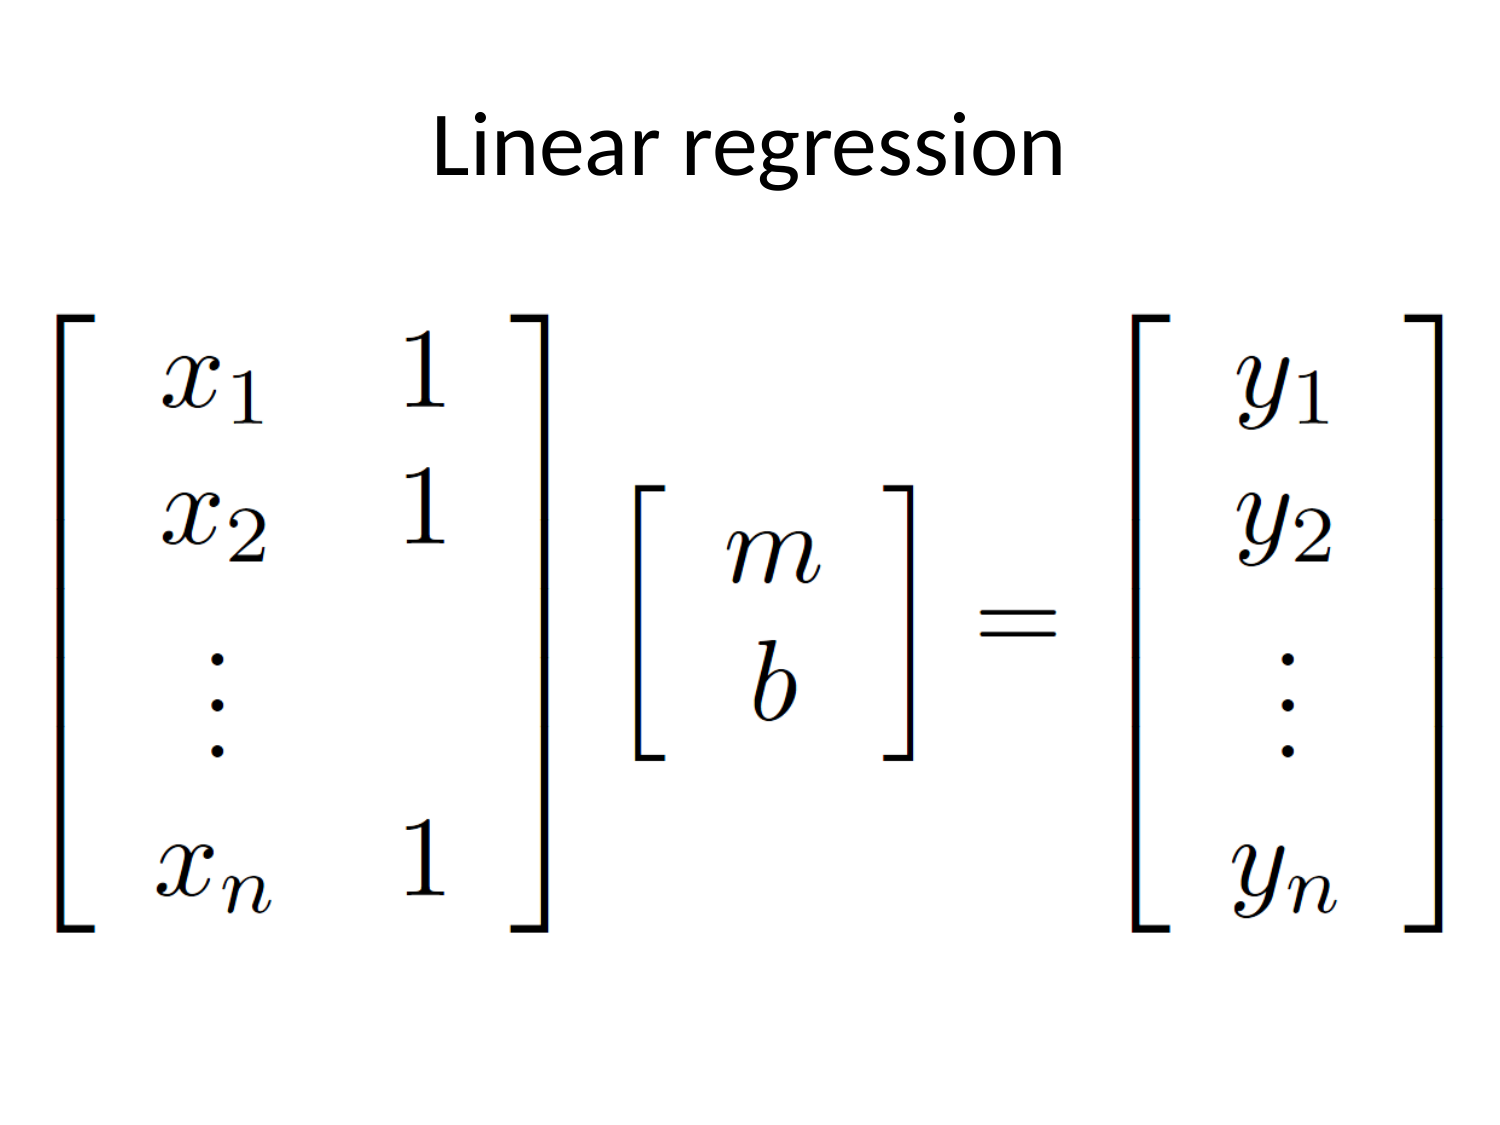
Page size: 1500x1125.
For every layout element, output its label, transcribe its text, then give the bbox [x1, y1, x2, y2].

title Linear regression [75, 45, 1425, 233]
picture [24, 298, 1476, 963]
